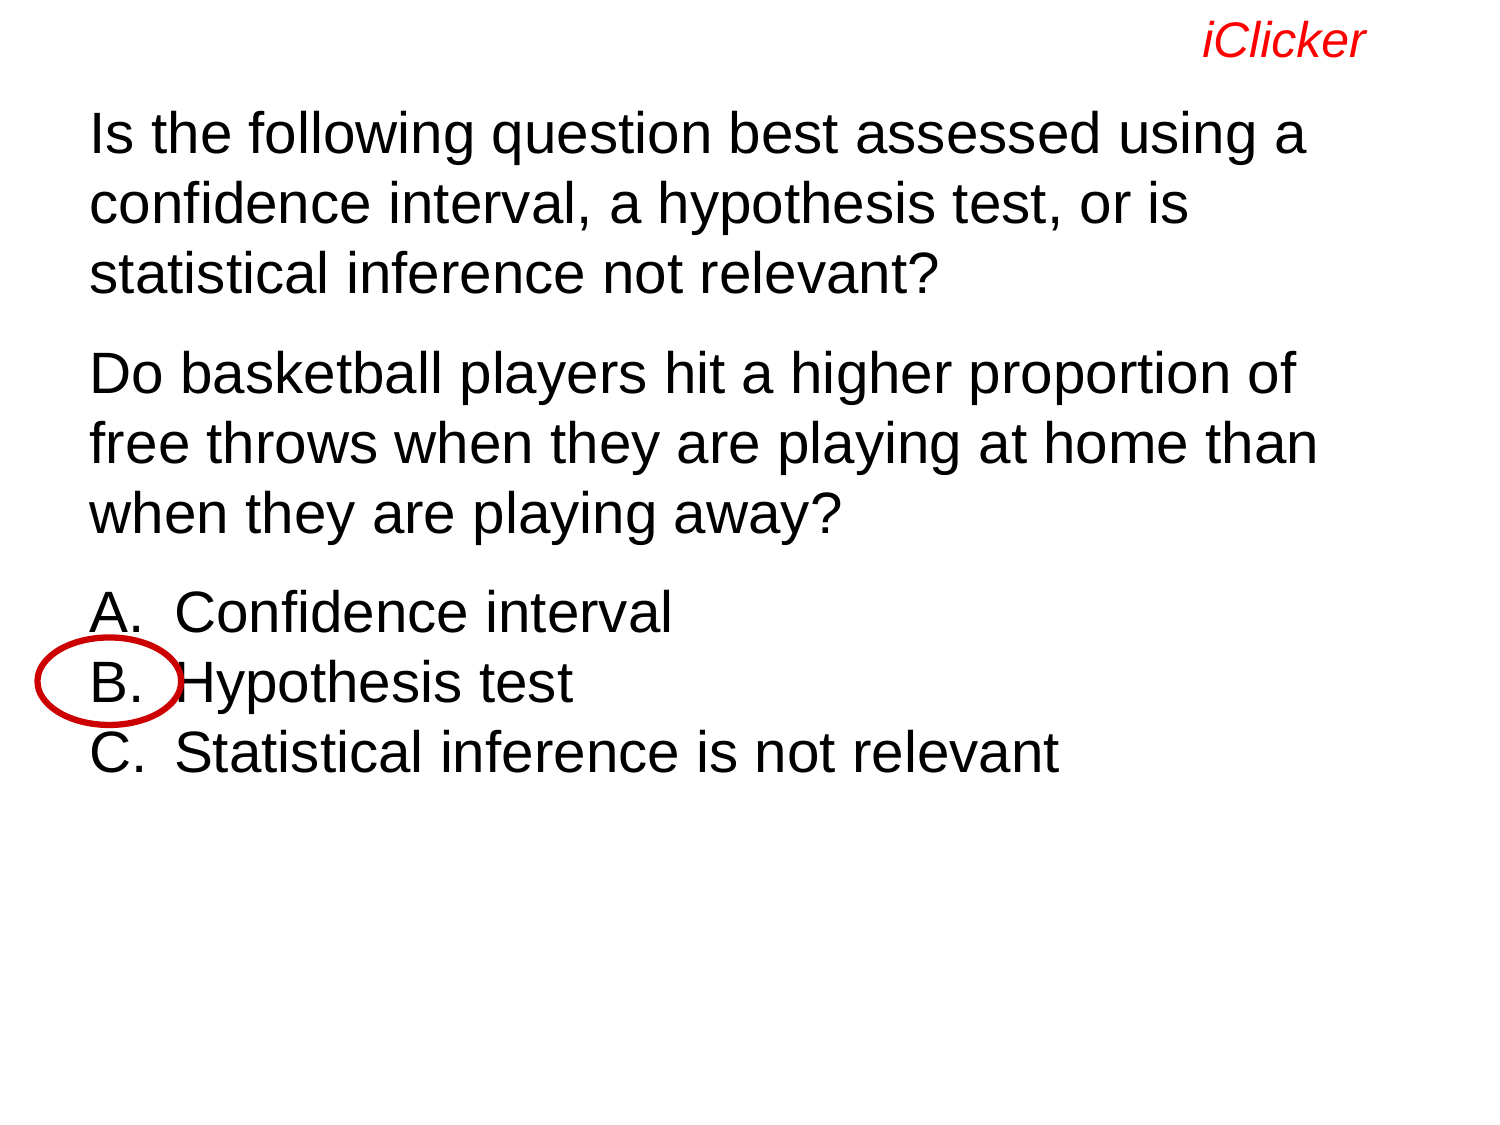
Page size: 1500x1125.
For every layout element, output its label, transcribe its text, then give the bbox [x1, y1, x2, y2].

text_box Is the following question best assessed using a confidence interval, a hypothesis test, or is statistical inference not relevant? Do basketball players hit a higher proportion of free throws when they are playing at home than when they are playing away? Confidence interval Hypothesis test Statistical inference is not relevant [74, 87, 1425, 792]
text_box [35, 635, 184, 728]
text_box iClicker [1187, 0, 1450, 75]
